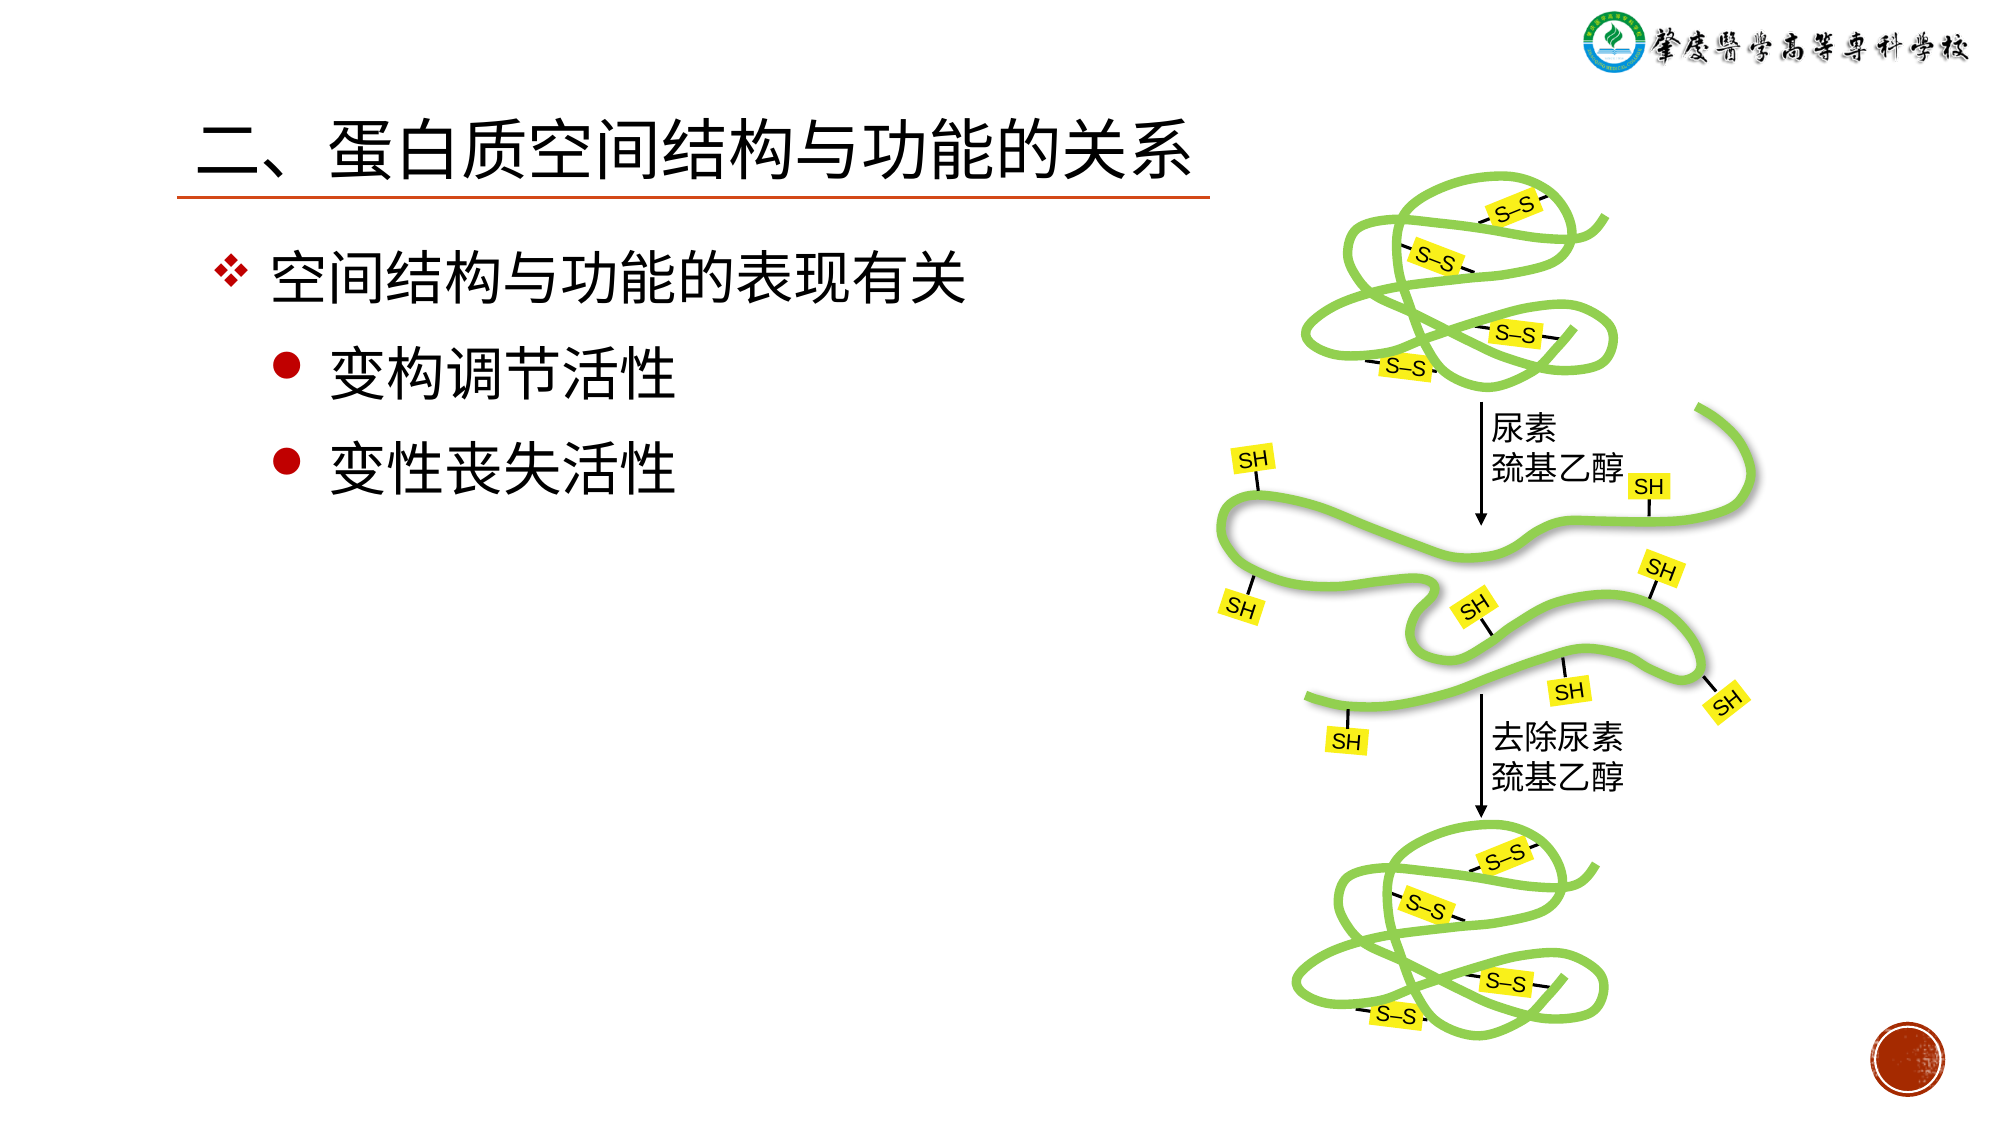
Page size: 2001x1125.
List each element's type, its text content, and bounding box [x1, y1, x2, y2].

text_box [1642, 504, 1656, 509]
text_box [1299, 825, 1602, 1034]
text_box SH [1230, 442, 1276, 475]
text_box [1219, 405, 1753, 709]
text_box 去除尿素 巯基乙醇 [1483, 709, 1640, 804]
text_box [1870, 1021, 1946, 1097]
text_box SH [1628, 473, 1671, 500]
text_box SH [1324, 725, 1370, 756]
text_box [1245, 583, 1258, 587]
text_box SH [1546, 674, 1593, 707]
picture [1571, 10, 1981, 81]
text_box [1309, 176, 1611, 385]
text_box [1481, 625, 1494, 629]
text_box 二、蛋白质空间结构与功能的关系 [179, 100, 1211, 196]
text_box 尿素 巯基乙醇 [1476, 399, 1640, 495]
list 空间结构与功能的表现有关 变构调节活性 变性丧失活性 [195, 220, 1054, 873]
text_box SH [1701, 679, 1752, 726]
text_box SH [1449, 584, 1499, 630]
text_box 去除尿素 巯基乙醇 [1476, 709, 1480, 804]
text_box SH [1637, 548, 1687, 589]
text_box SH [1217, 588, 1266, 627]
